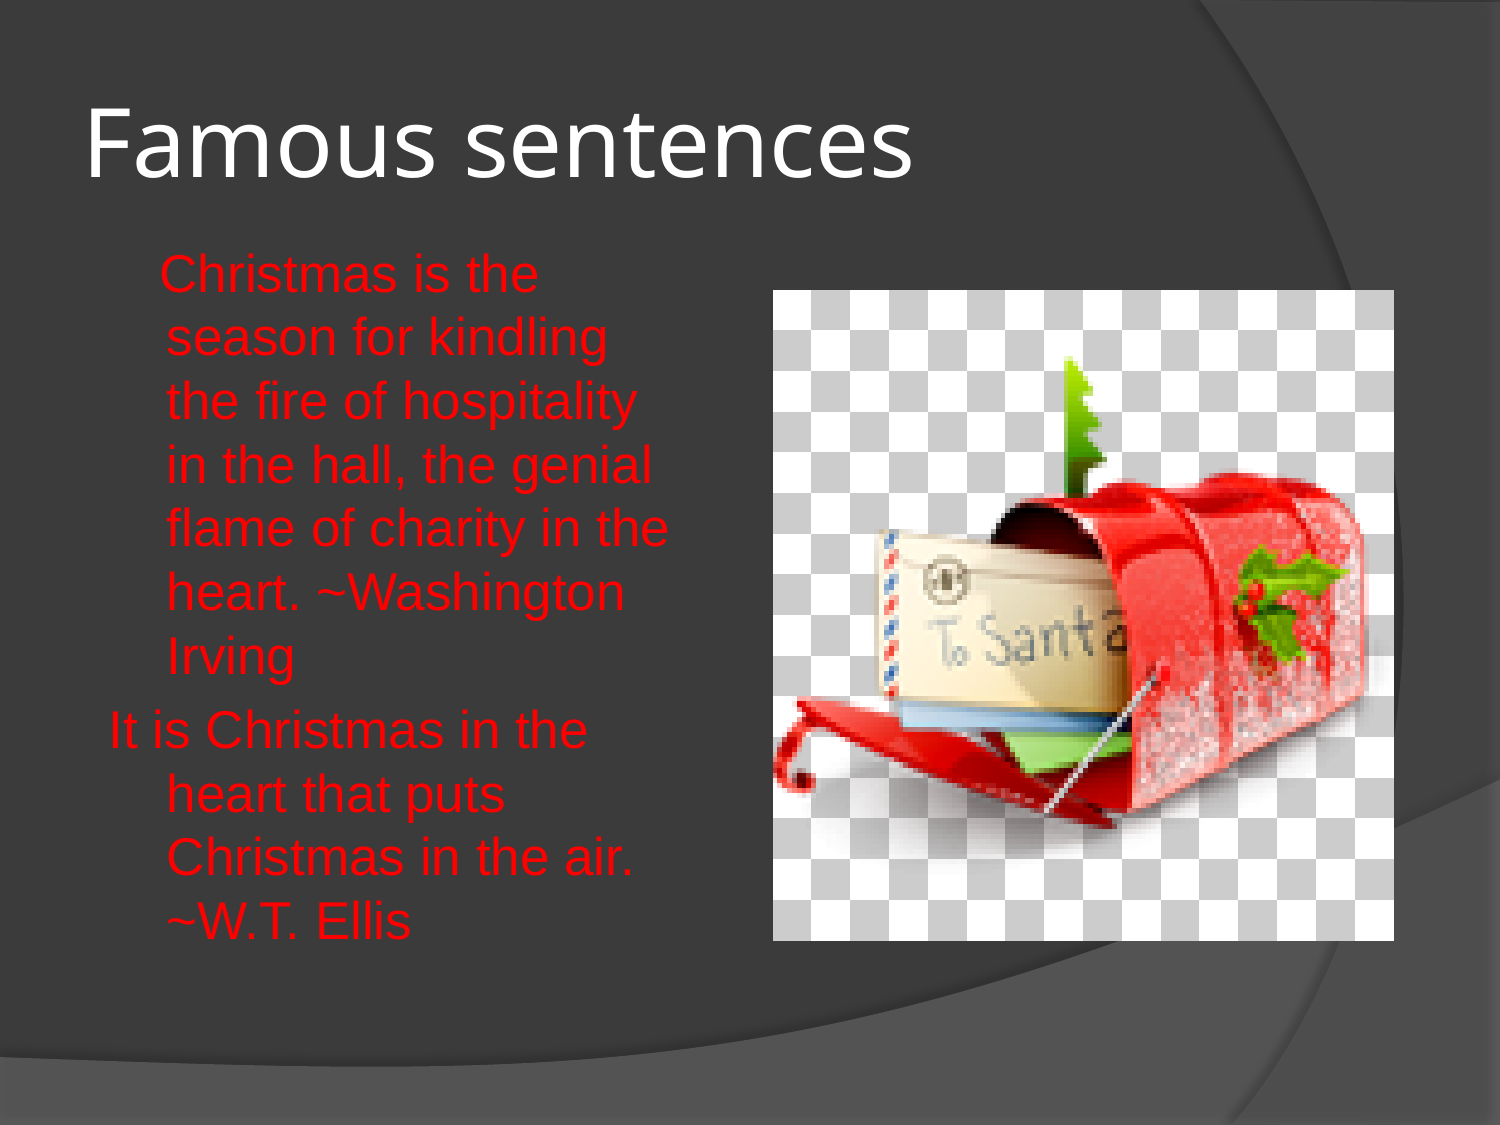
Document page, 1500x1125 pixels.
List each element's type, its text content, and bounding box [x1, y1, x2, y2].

title Famous sentences [75, 45, 1300, 233]
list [773, 290, 1394, 941]
list Christmas is the season for kindling the fire of hospitality in the hall, the genial flame of charity in the heart. ~Washington Irving It is Christmas in the heart that puts Christmas in the air. ~W.T. Ellis [88, 231, 689, 975]
